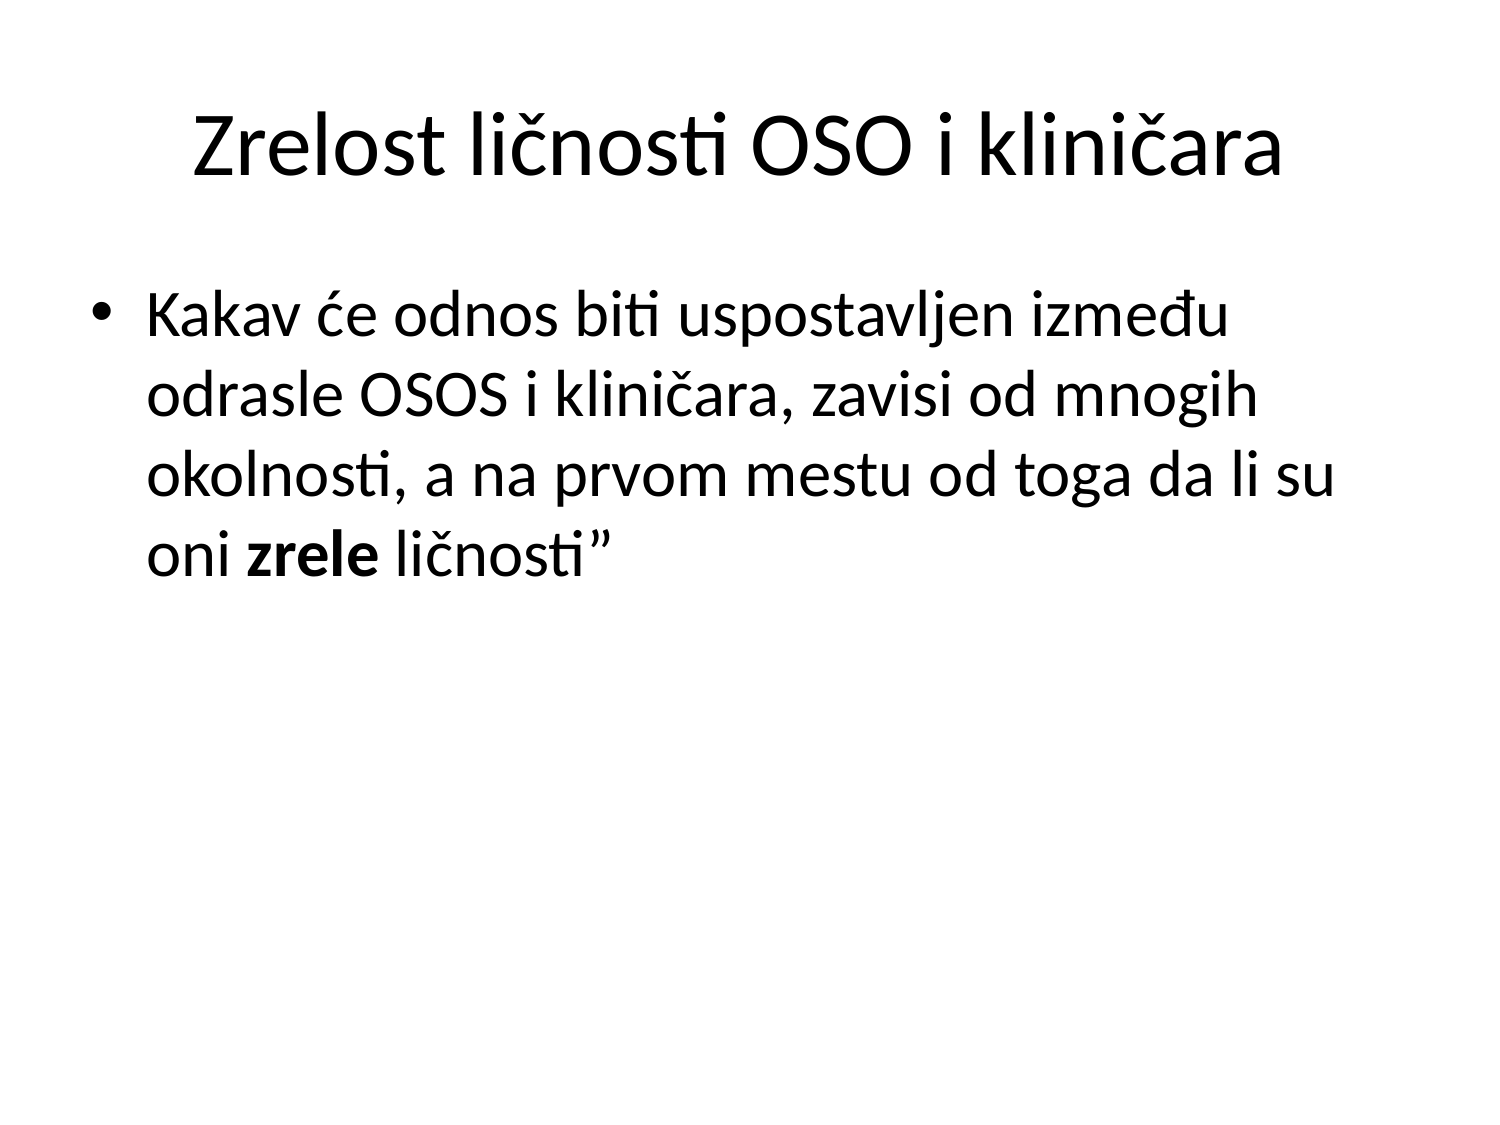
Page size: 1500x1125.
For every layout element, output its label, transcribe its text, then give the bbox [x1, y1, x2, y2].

list Kakav će odnos biti uspostavljen između odrasle OSOS i kliničara, zavisi od mnogih okolnosti, a na prvom mestu od toga da li su oni zrele ličnosti” [75, 262, 1425, 1005]
title Zrelost ličnosti OSO i kliničara [75, 45, 1425, 233]
